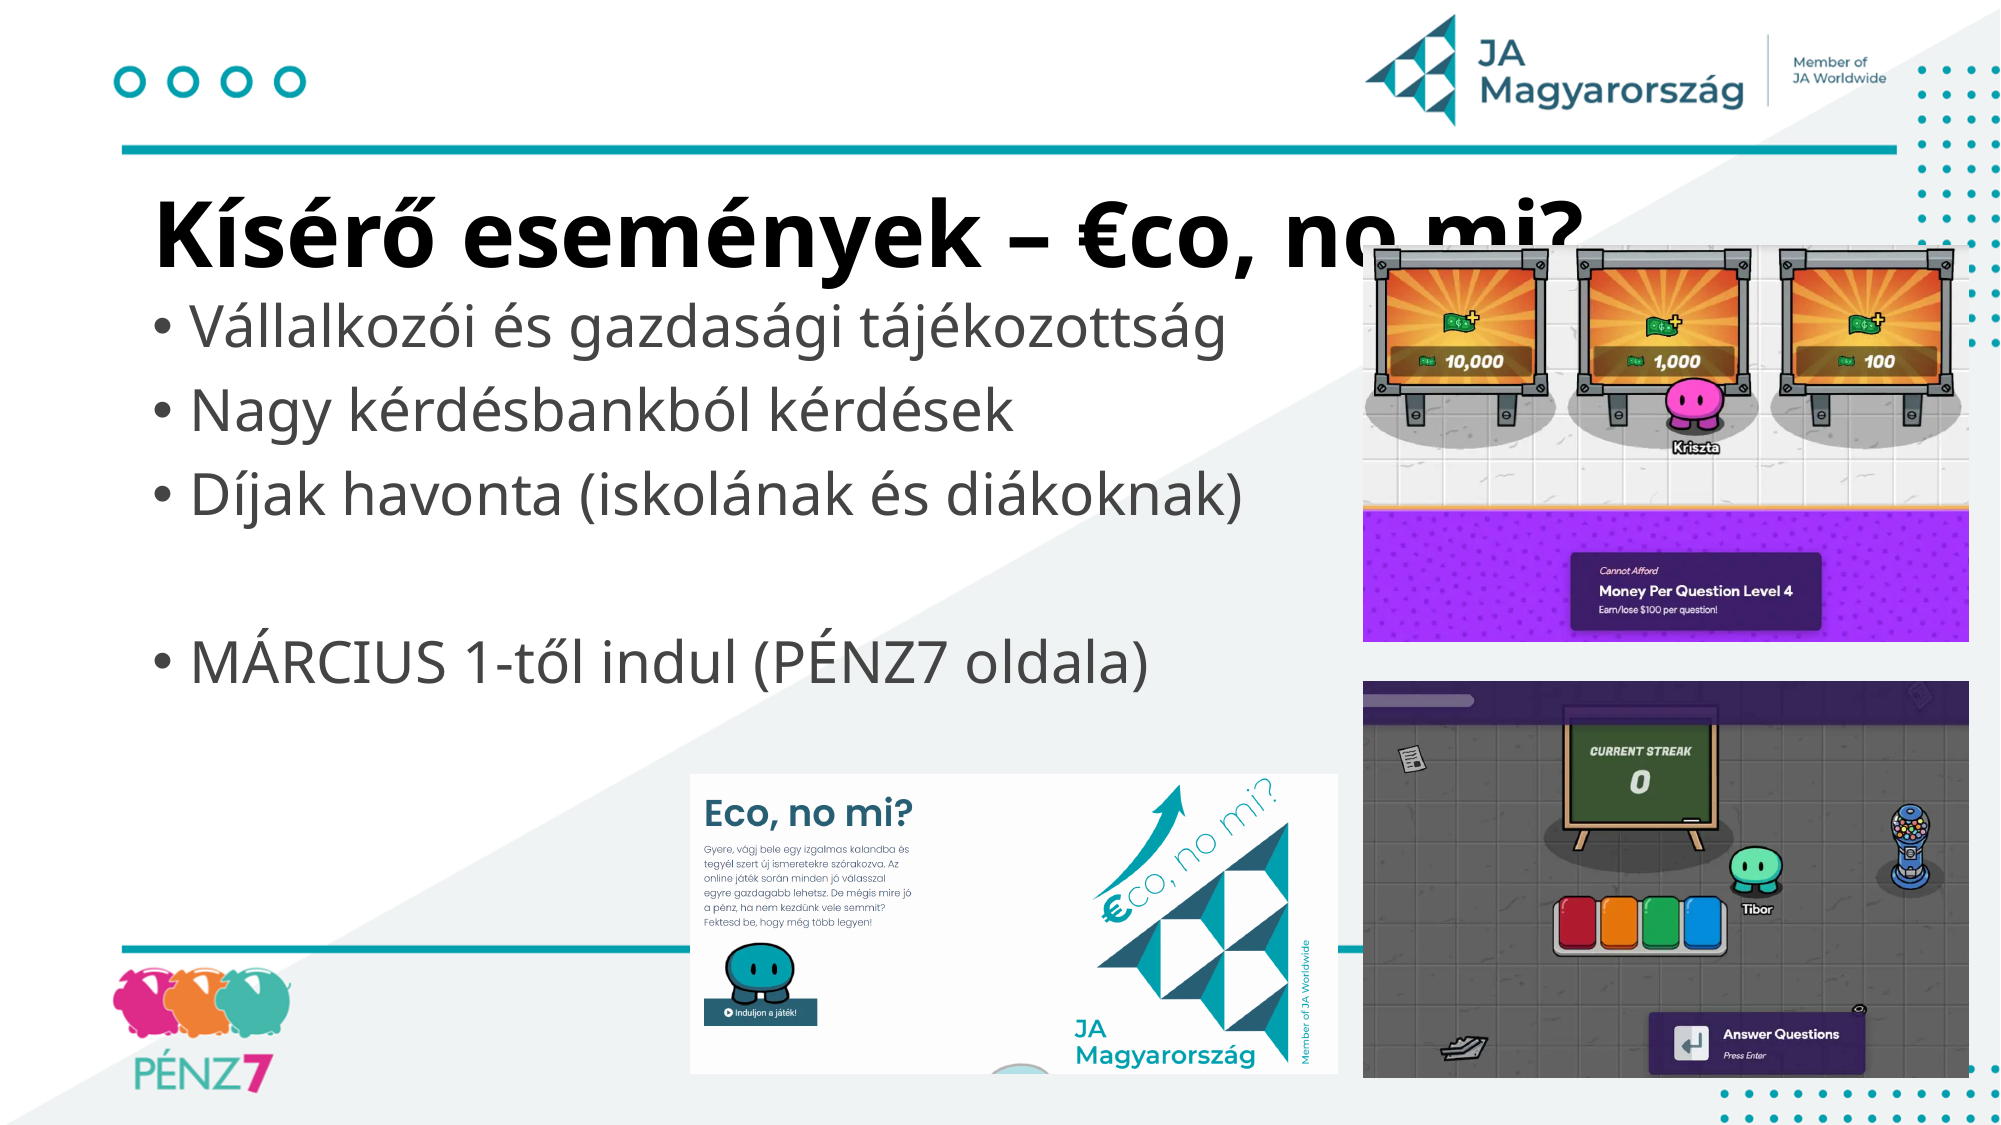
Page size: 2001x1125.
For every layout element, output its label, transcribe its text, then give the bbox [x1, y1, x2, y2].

picture [0, 0, 2000, 1125]
title Kísérő események – €co, no mi? [137, 170, 1863, 290]
list Vállalkozói és gazdasági tájékozottság Nagy kérdésbankból kérdések Díjak havonta (iskolának és diákoknak) MÁRCIUS 1-től indul (PÉNZ7 oldala) [137, 290, 1863, 880]
